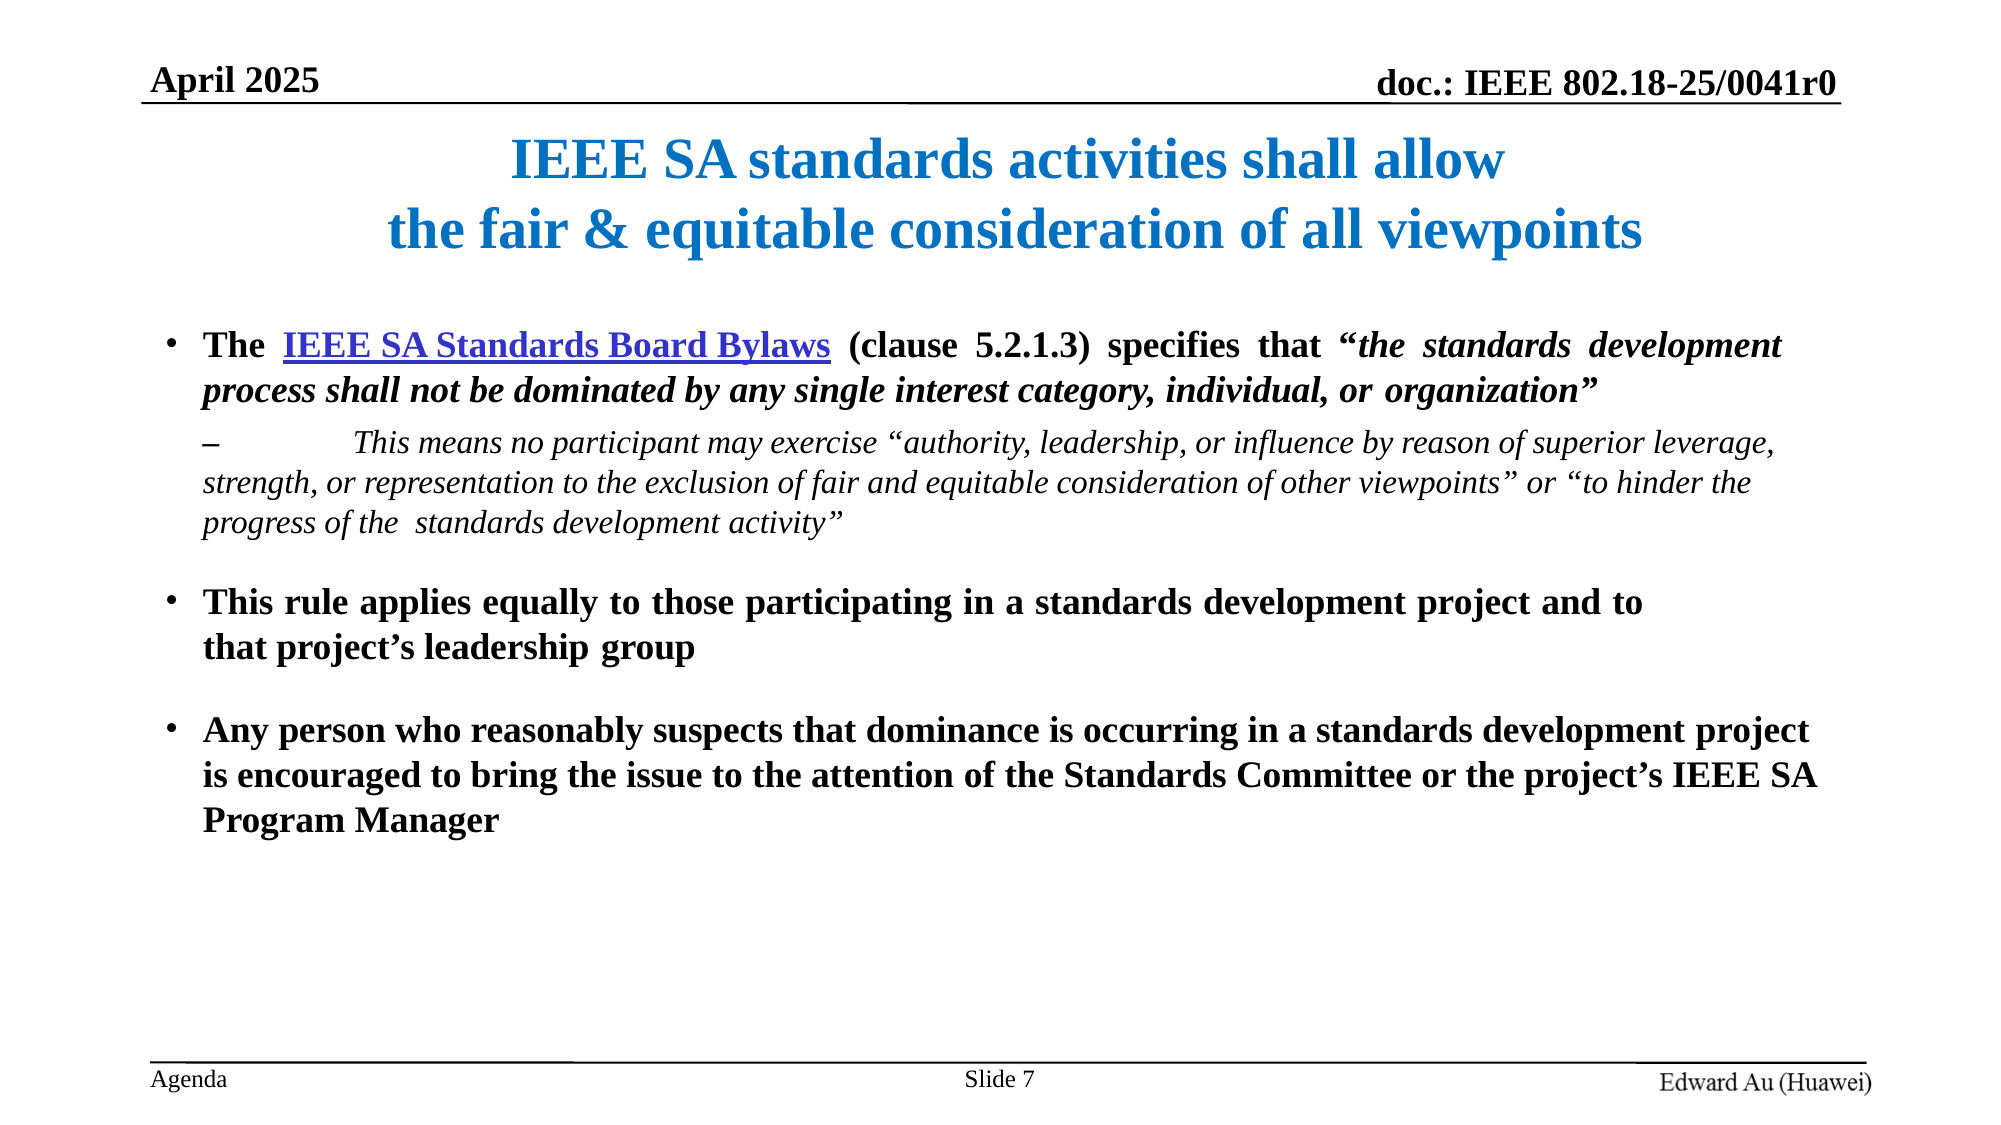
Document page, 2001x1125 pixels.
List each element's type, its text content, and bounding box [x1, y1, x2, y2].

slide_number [149, 54, 651, 101]
list The IEEE SA Standards Board Bylaws (clause 5.2.1.3) specifies that “the standards development process shall not be dominated by any single interest category, individual, or organization” – This means no participant may exercise “authority, leadership, or influence by reason of superior leverage, strength, or representation to the exclusion of fair and equitable consideration of other viewpoints” or “to hinder the progress of the standards development activity” This rule applies equally to those participating in a standards development project and to that project’s leadership group Any person who reasonably suspects that dominance is occurring in a standards development project is encouraged to bring the issue to the attention of the Standards Committee or the project’s IEEE SA Program Manager [149, 312, 1869, 988]
title IEEE SA standards activities shall allow the fair & equitable consideration of all viewpoints [162, 104, 1869, 276]
picture [1174, 1058, 1887, 1113]
slide_number Slide 7 [933, 1061, 1067, 1123]
